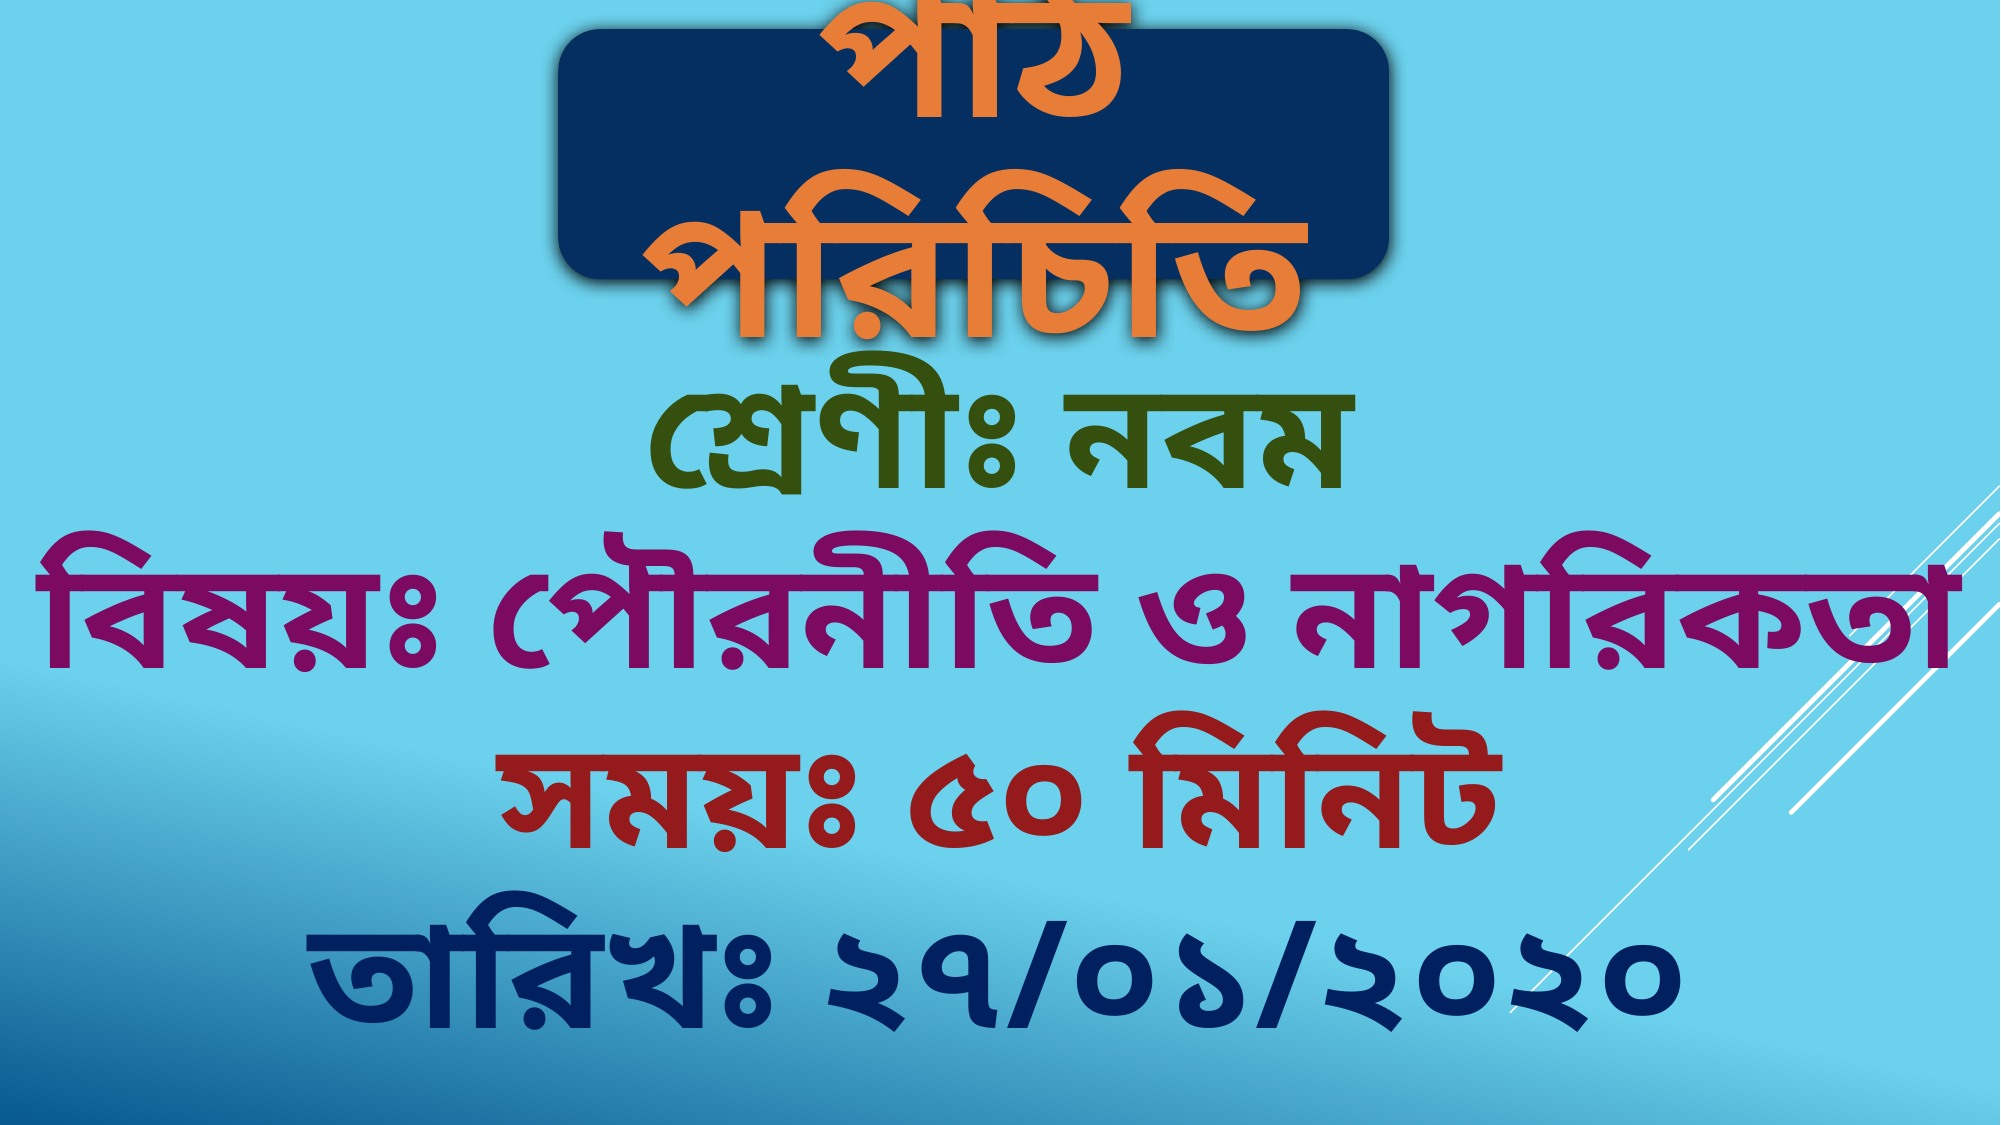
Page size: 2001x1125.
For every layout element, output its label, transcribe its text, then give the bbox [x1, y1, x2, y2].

text_box পাঠ পরিচিতি [556, 27, 1391, 281]
text_box শ্রেণীঃ নবম বিষয়ঃ পৌরনীতি ও নাগরিকতা সময়ঃ ৫০ মিনিট তারিখঃ ২৭/০১/২০২০ [22, 330, 1977, 1125]
